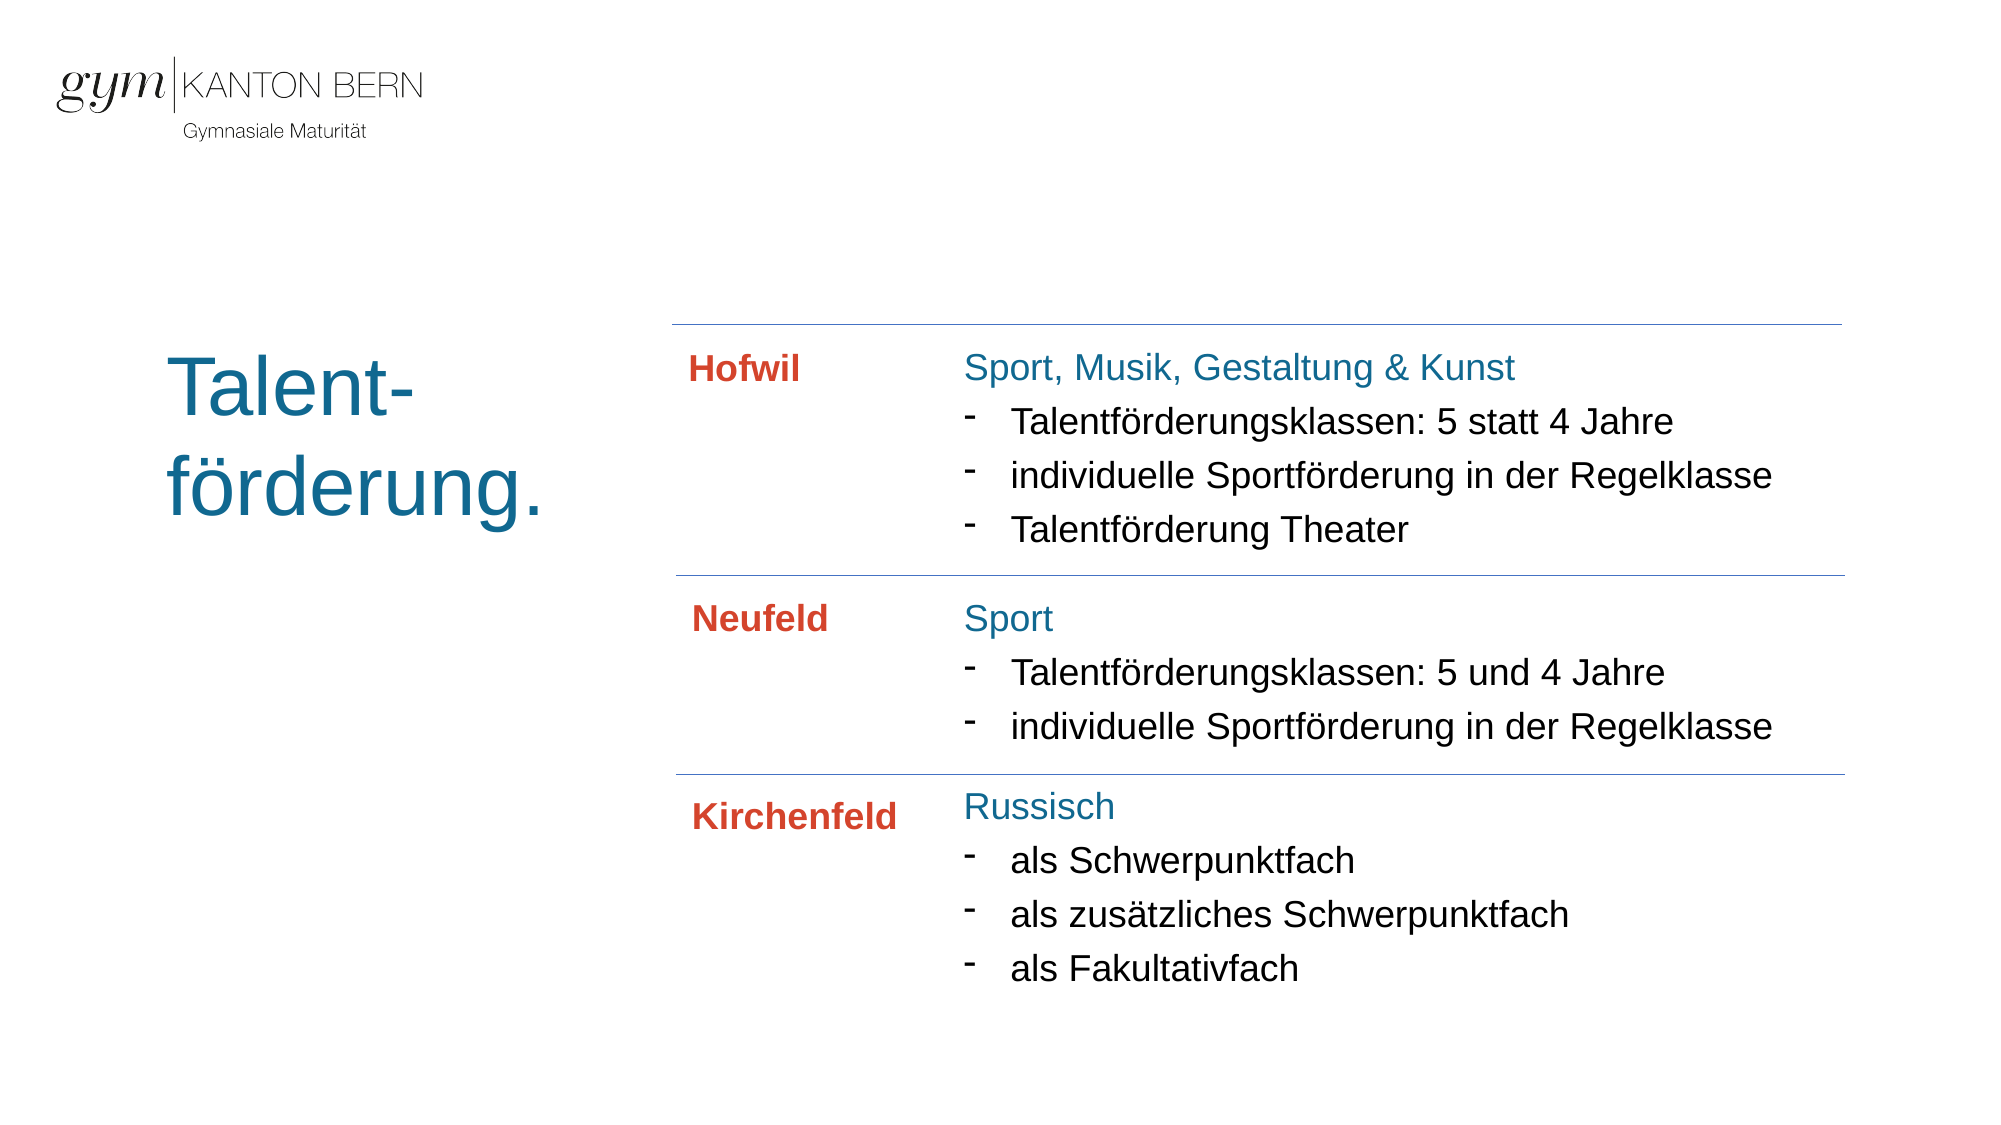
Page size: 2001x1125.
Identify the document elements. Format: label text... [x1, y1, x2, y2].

text_box Sport, Musik, Gestaltung & Kunst Talentförderungsklassen: 5 statt 4 Jahre individuelle Sportförderung in der Regelklasse Talentförderung Theater [948, 326, 1871, 558]
text_box Russisch als Schwerpunktfach als zusätzliches Schwerpunktfach als Fakultativfach [948, 774, 1869, 997]
text_box Kirchenfeld [677, 775, 922, 845]
picture [56, 56, 422, 142]
text_box Neufeld [677, 577, 908, 647]
text_box Hofwil [673, 327, 904, 396]
text_box Sport Talentförderungsklassen: 5 und 4 Jahre individuelle Sportförderung in der Regelklasse [949, 577, 1868, 755]
title Talent- förderung. [151, 324, 586, 525]
